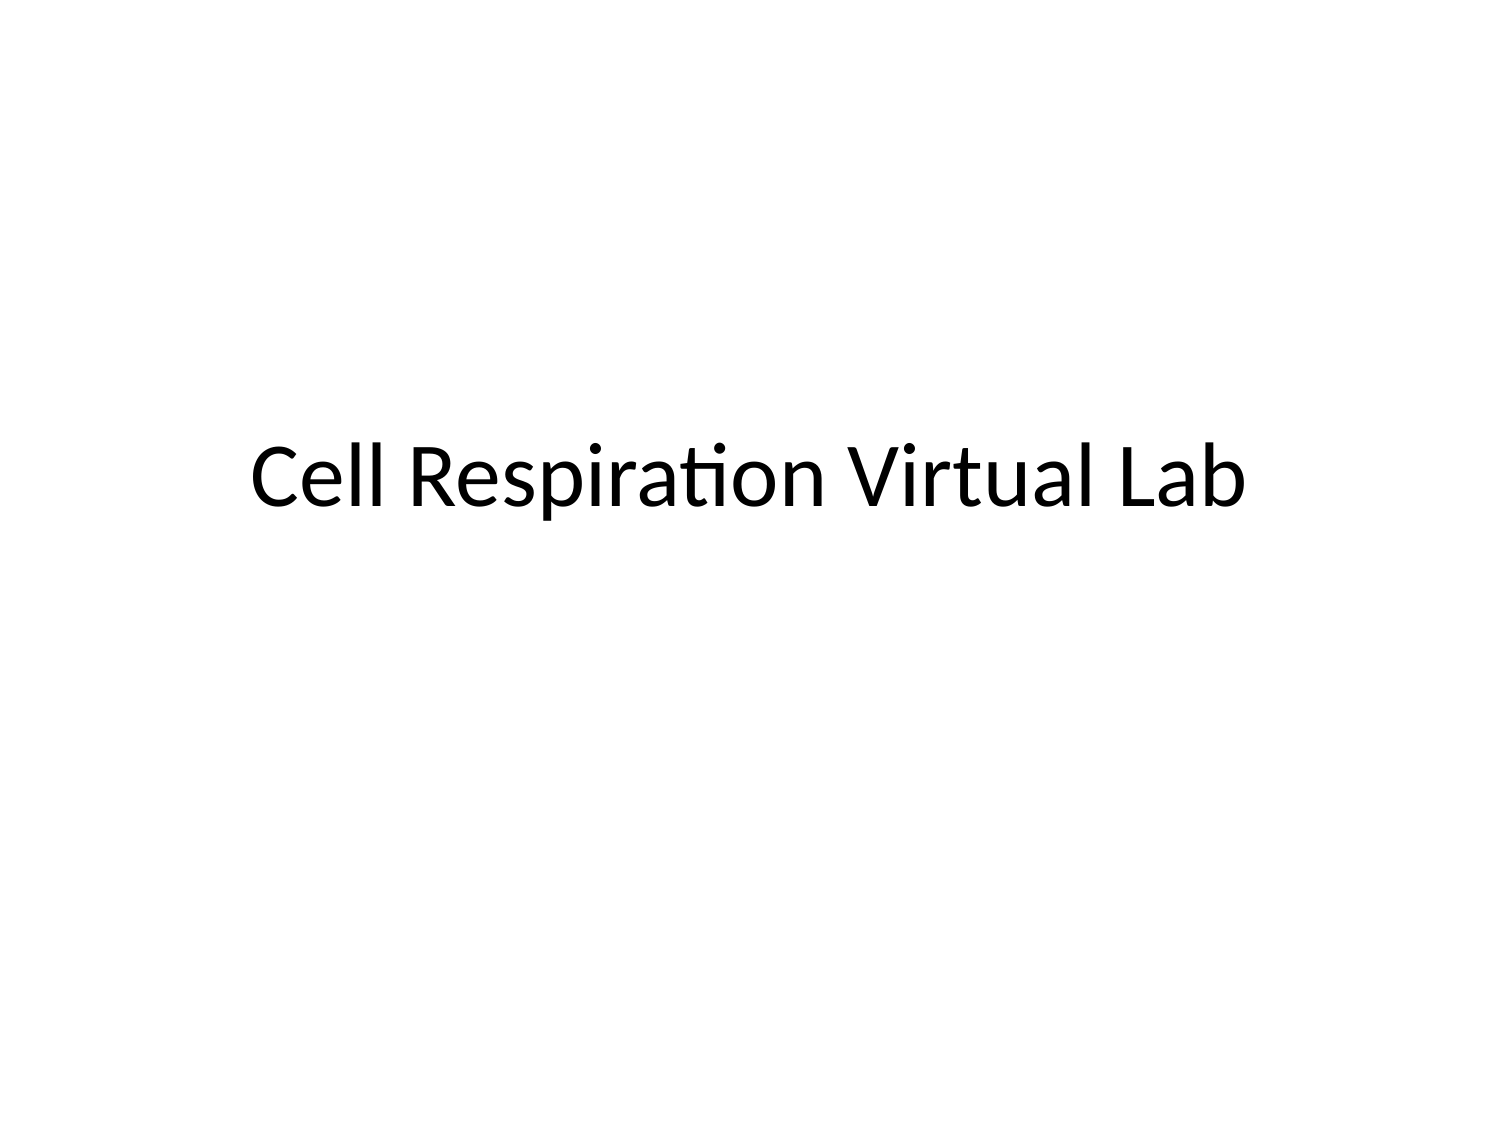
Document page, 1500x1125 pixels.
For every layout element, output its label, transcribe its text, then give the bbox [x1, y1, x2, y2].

title Cell Respiration Virtual Lab [112, 349, 1388, 591]
